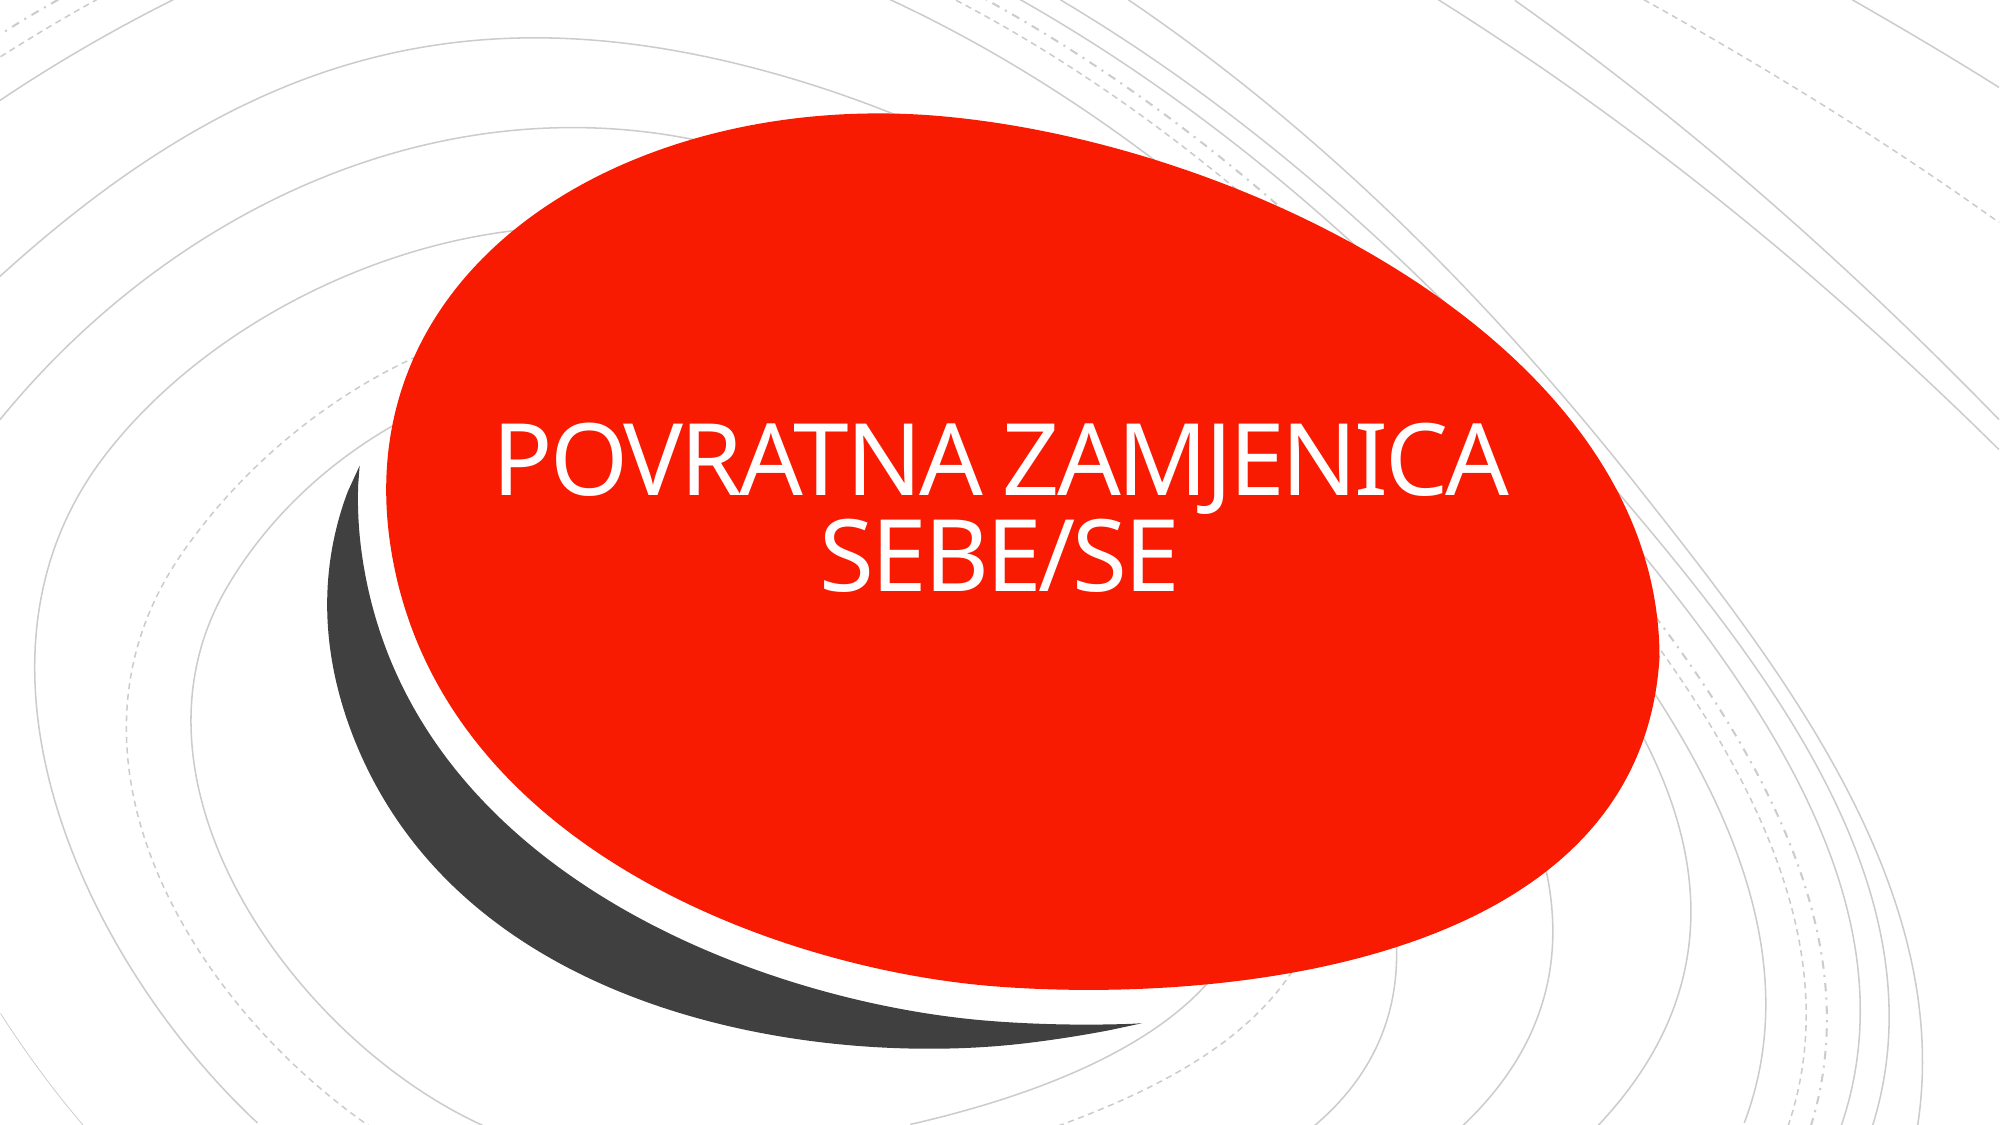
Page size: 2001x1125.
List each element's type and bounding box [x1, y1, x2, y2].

text_box [0, 0, 2000, 1125]
